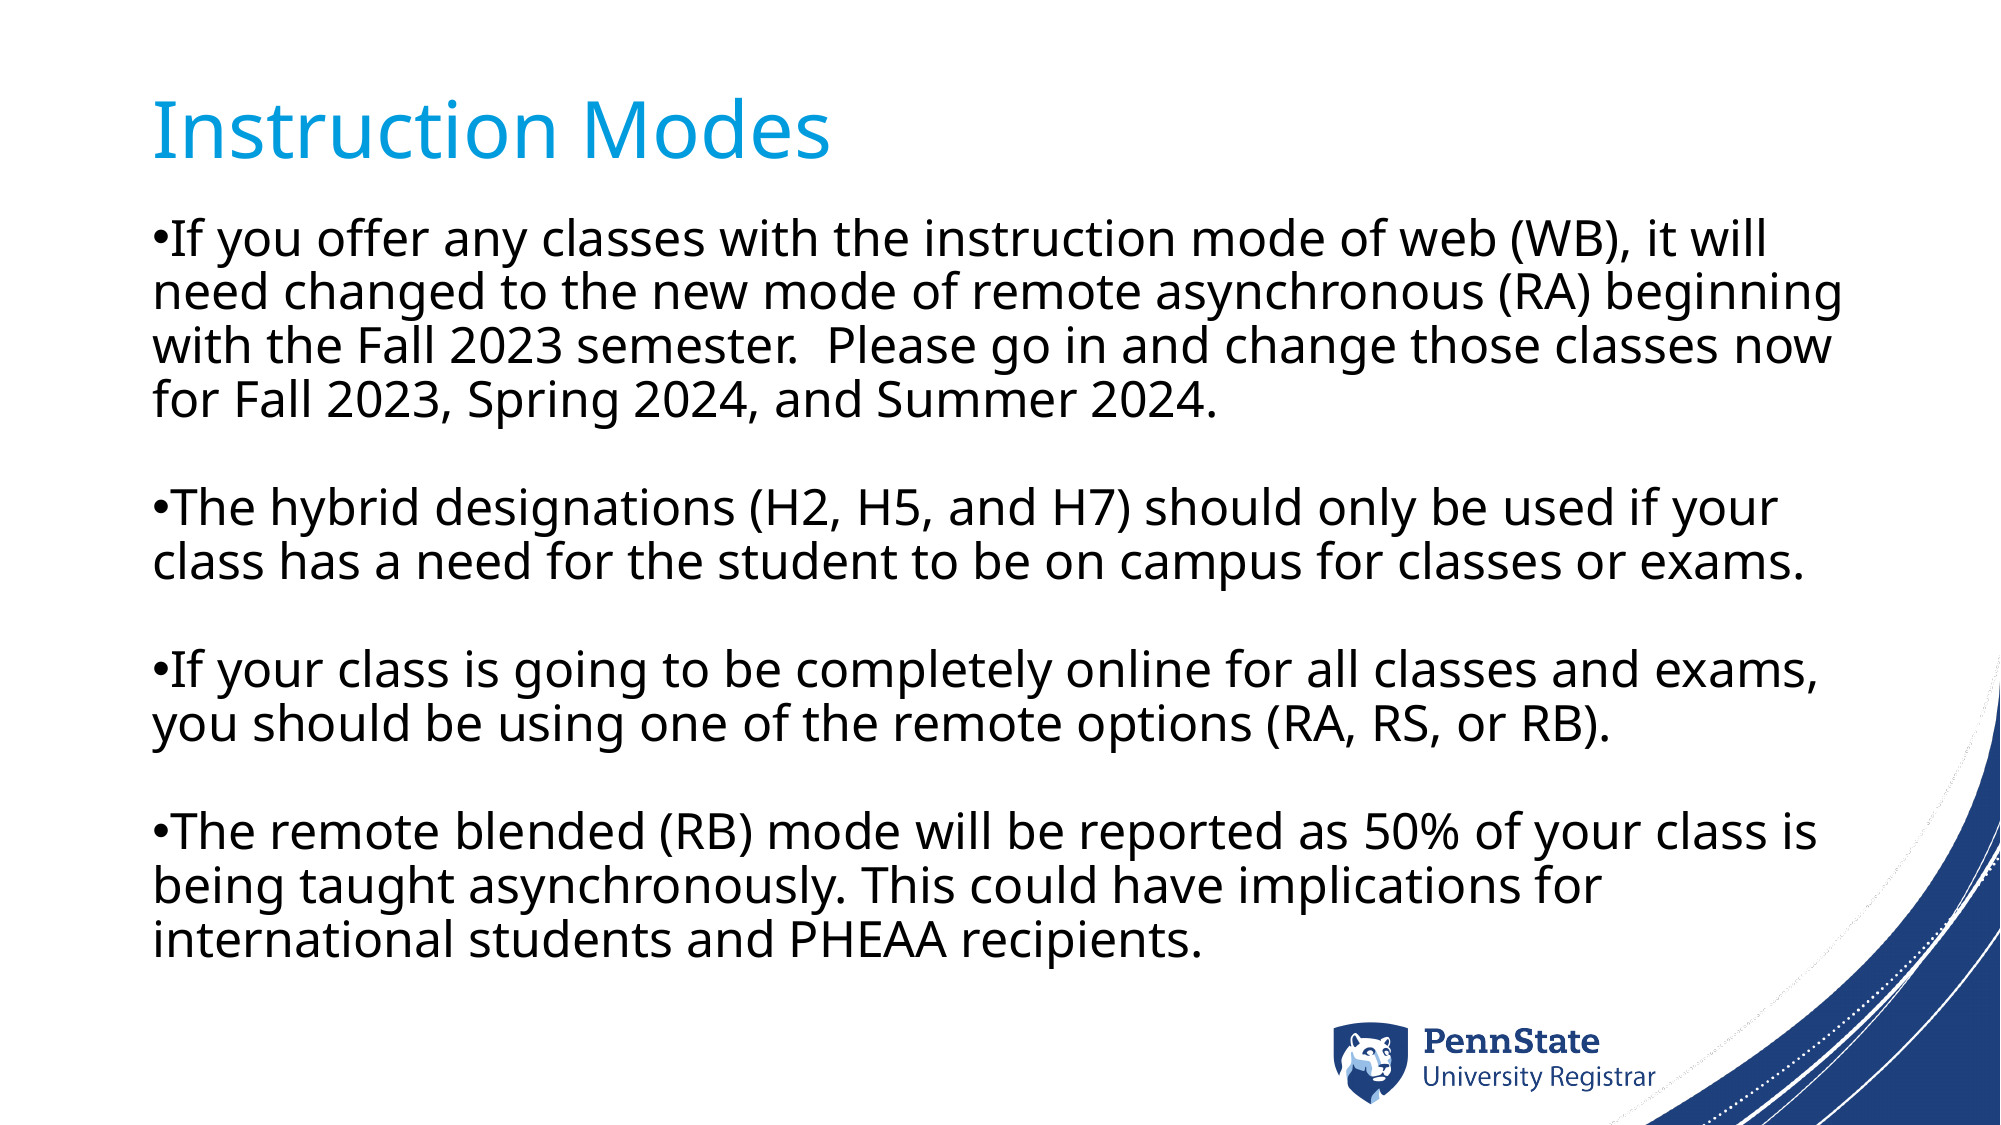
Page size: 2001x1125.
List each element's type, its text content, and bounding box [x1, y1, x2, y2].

list If you offer any classes with the instruction mode of web (WB), it will need changed to the new mode of remote asynchronous (RA) beginning with the Fall 2023 semester. Please go in and change those classes now for Fall 2023, Spring 2024, and Summer 2024. The hybrid designations (H2, H5, and H7) should only be used if your class has a need for the student to be on campus for classes or exams. If your class is going to be completely online for all classes and exams, you should be using one of the remote options (RA, RS, or RB). The remote blended (RB) mode will be reported as 50% of your class is being taught asynchronously. This could have implications for international students and PHEAA recipients. [137, 205, 1863, 1014]
title Instruction Modes [137, 59, 1863, 205]
picture [1296, 655, 2000, 1125]
